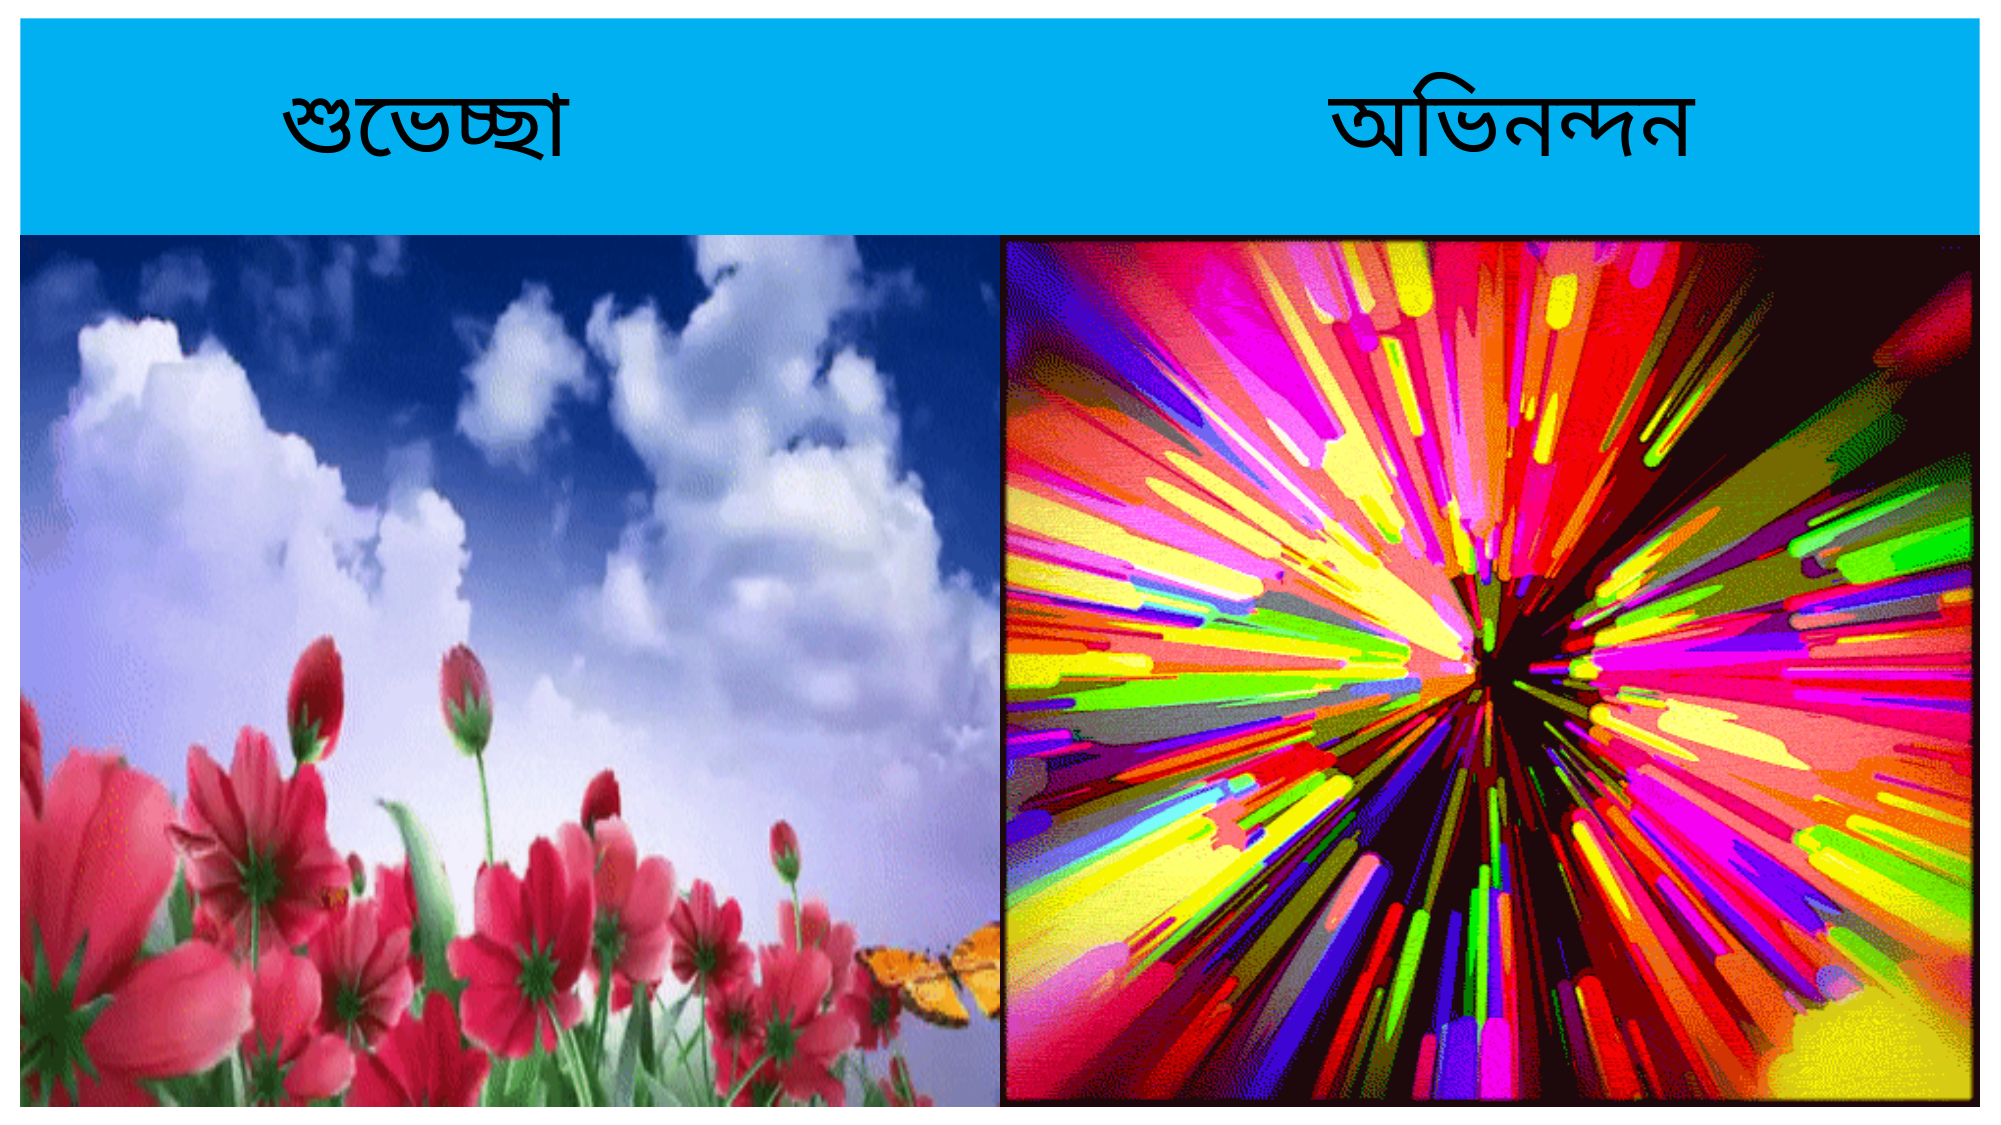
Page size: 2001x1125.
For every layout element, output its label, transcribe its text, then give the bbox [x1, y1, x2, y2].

picture [20, 236, 1980, 1107]
title শুভেচ্ছা অভিনন্দন [20, 18, 1980, 235]
